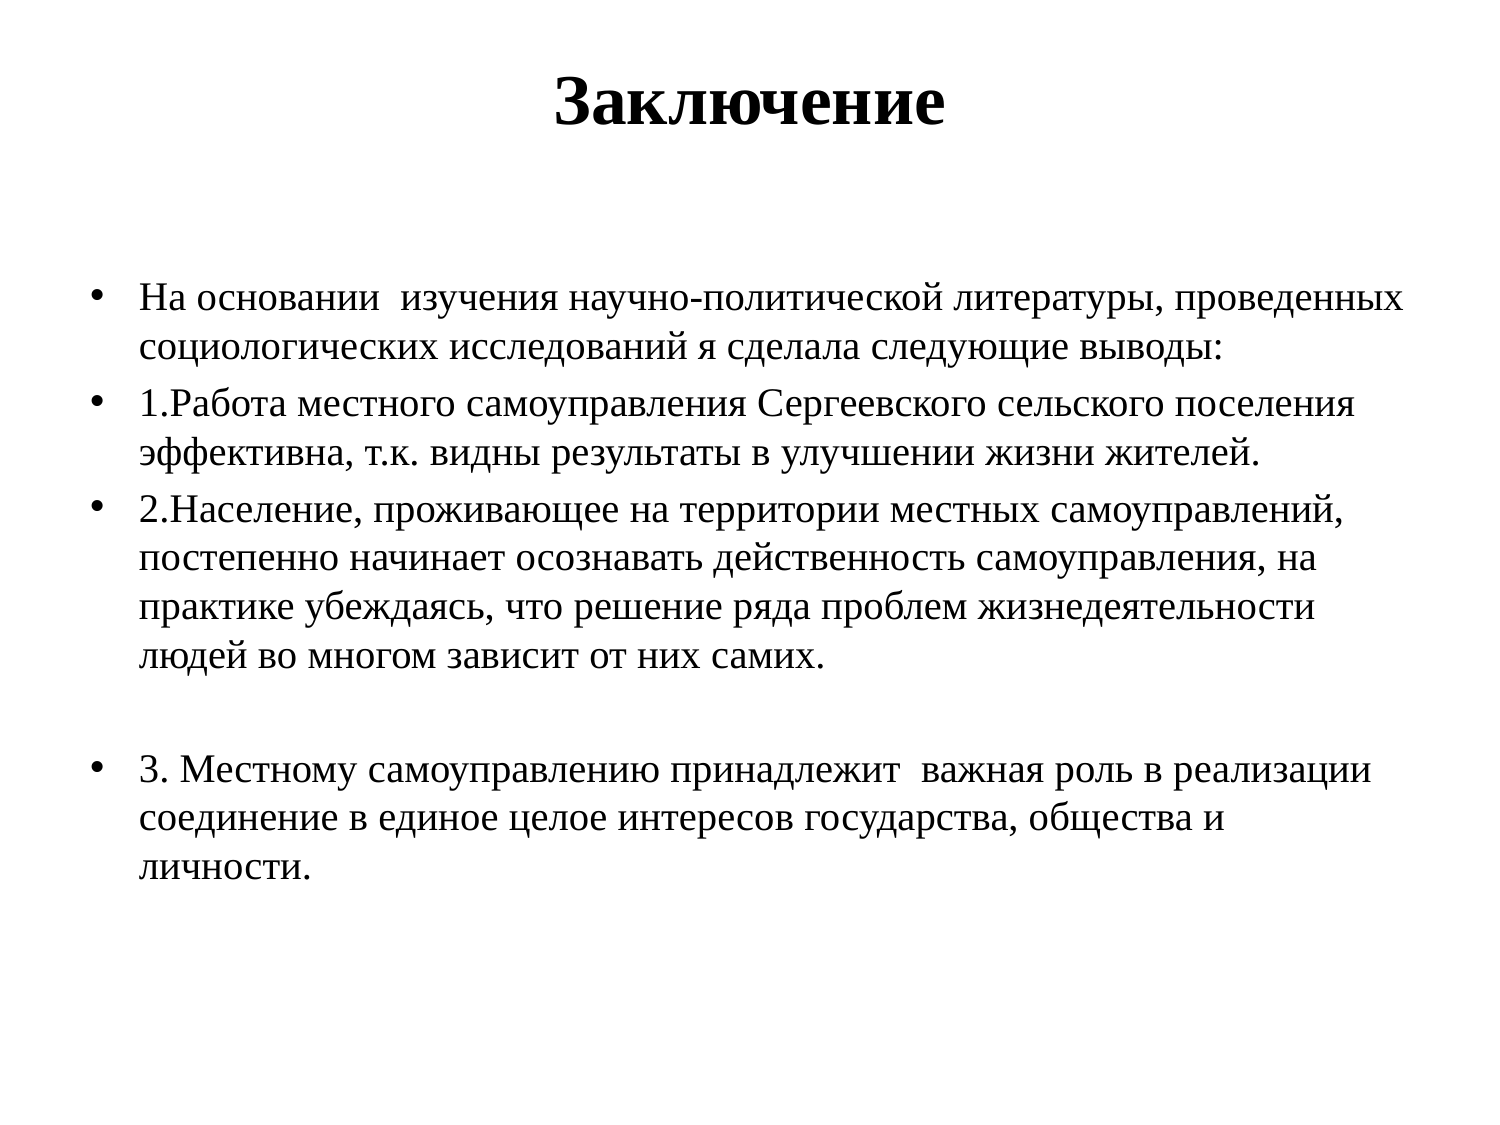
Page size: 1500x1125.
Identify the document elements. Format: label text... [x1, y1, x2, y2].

list На основании изучения научно-политической литературы, проведенных социологических исследований я сделала следующие выводы: 1.Работа местного самоуправления Сергеевского сельского поселения эффективна, т.к. видны результаты в улучшении жизни жителей. 2.Население, проживающее на территории местных самоуправлений, постепенно начинает осознавать действенность самоуправления, на практике убеждаясь, что решение ряда проблем жизнедеятельности людей во многом зависит от них самих. 3. Местному самоуправлению принадлежит важная роль в реализации соединение в единое целое интересов государства, общества и личности. [75, 262, 1425, 1005]
title Заключение [75, 45, 1425, 233]
